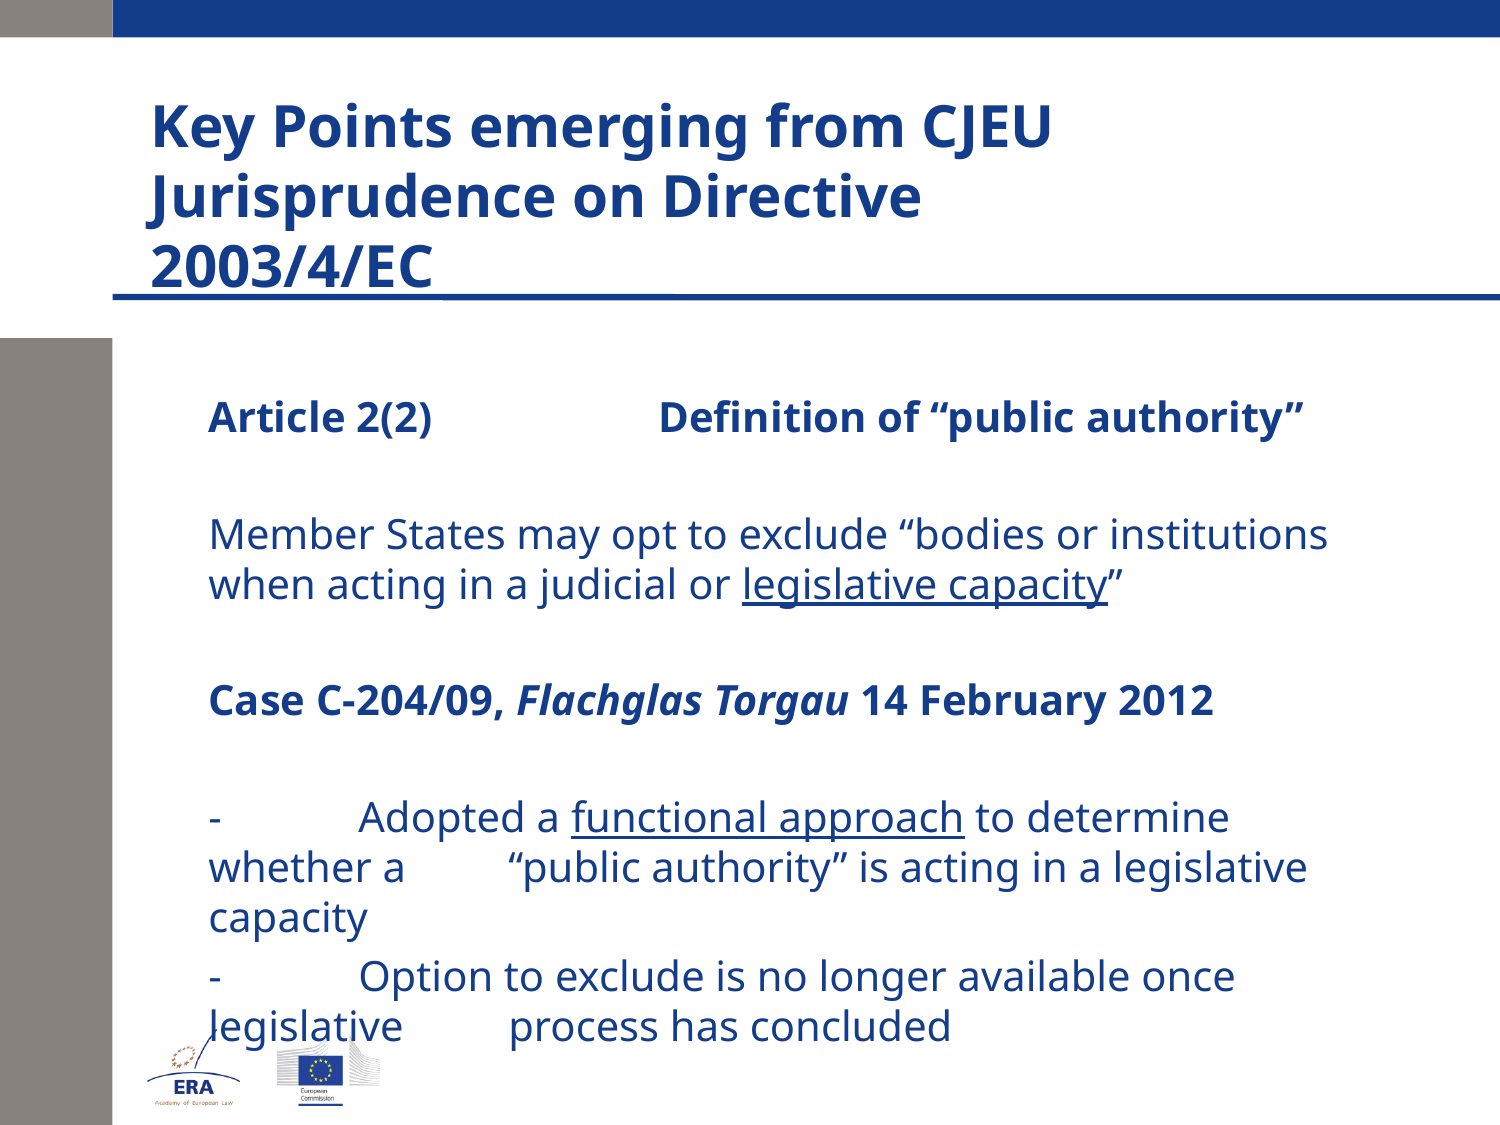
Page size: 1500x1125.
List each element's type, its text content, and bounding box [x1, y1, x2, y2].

list Article 2(2) Definition of “public authority” Member States may opt to exclude “bodies or institutions when acting in a judicial or legislative capacity” Case C-204/09, Flachglas Torgau 14 February 2012 - Adopted a functional approach to determine whether a “public authority” is acting in a legislative capacity - Option to exclude is no longer available once legislative process has concluded [136, 324, 1388, 1001]
picture [147, 1029, 240, 1106]
picture [277, 1034, 380, 1106]
title Key Points emerging from CJEU Jurisprudence on Directive 2003/4/EC [135, 125, 1236, 264]
